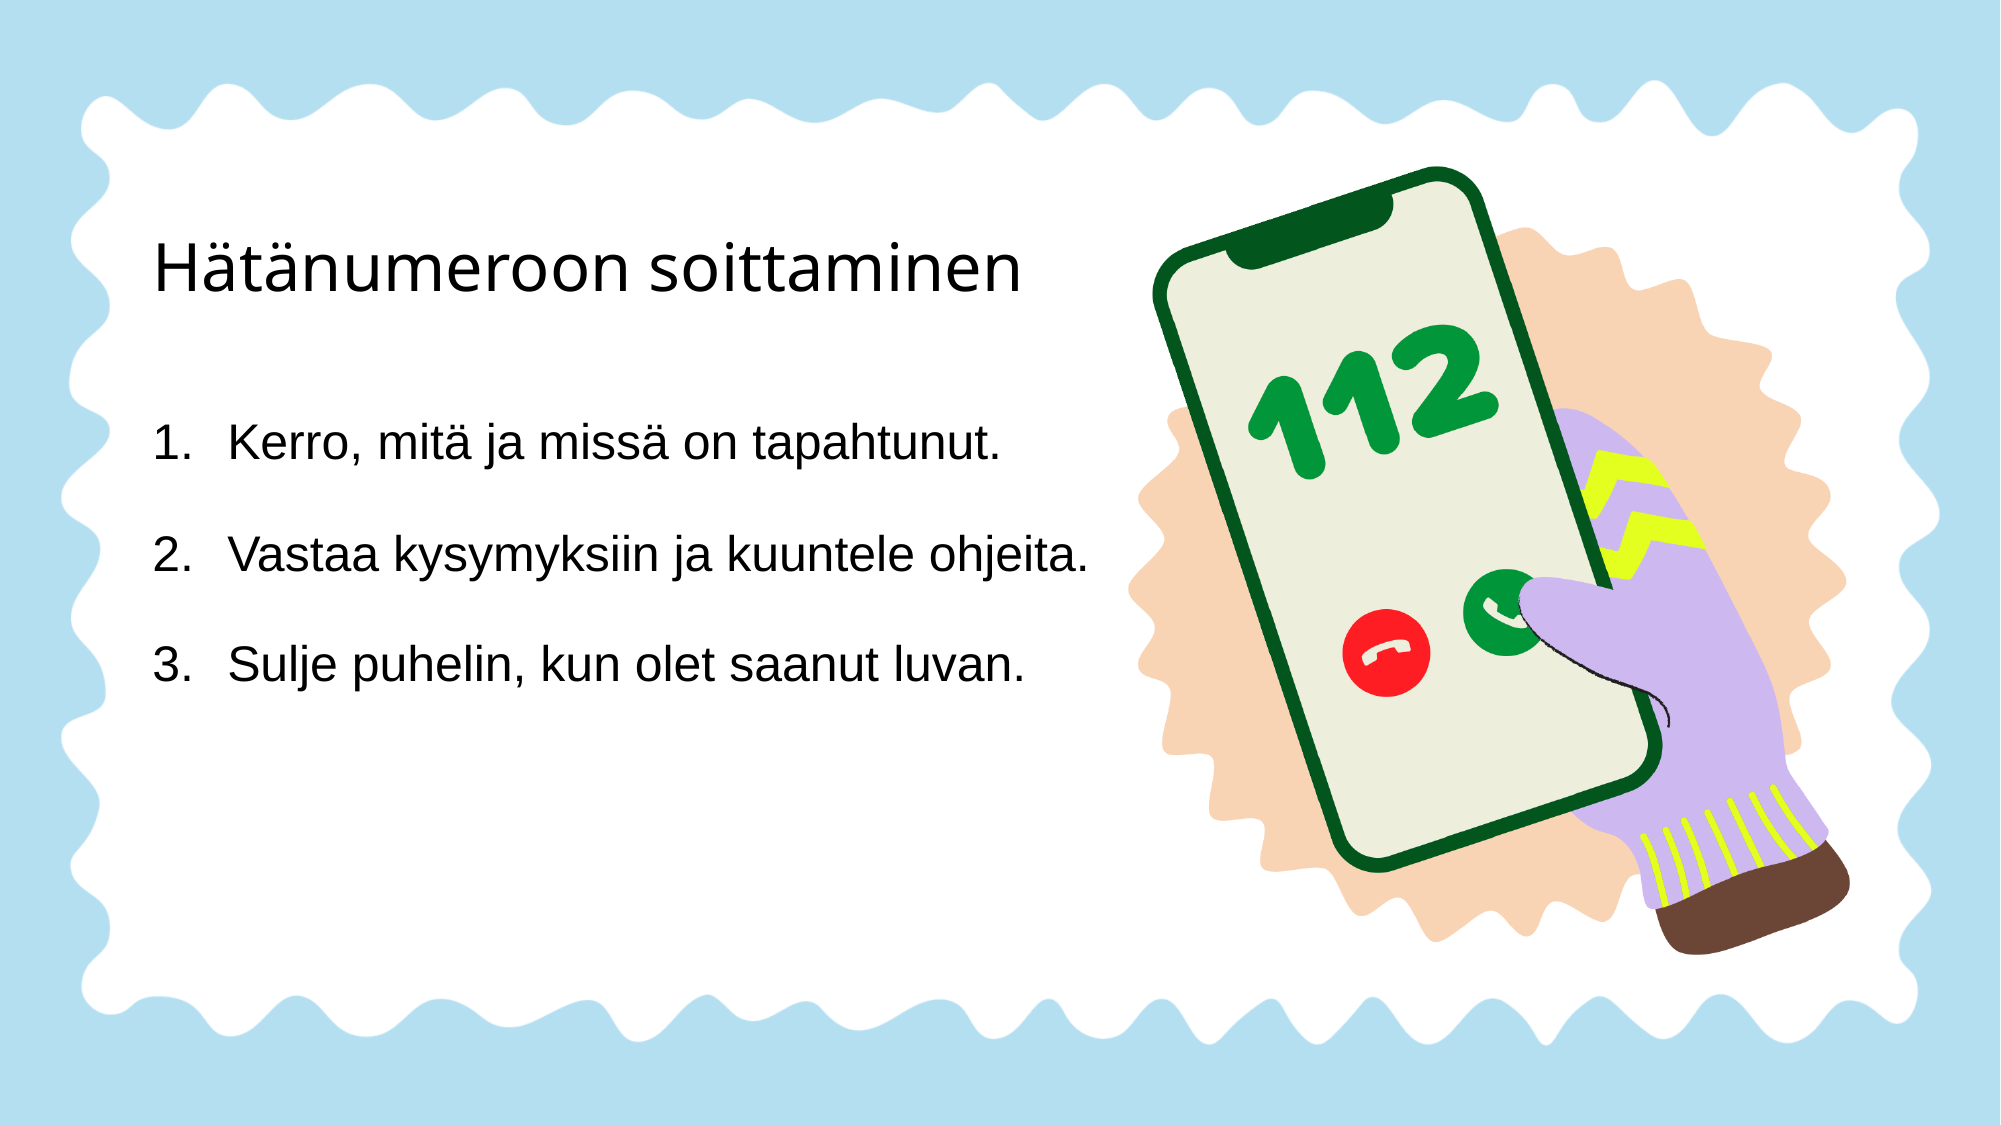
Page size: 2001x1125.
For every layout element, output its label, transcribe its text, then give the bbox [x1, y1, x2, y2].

title Hätänumeroon soittaminen [137, 178, 1052, 361]
list Kerro, mitä ja missä on tapahtunut. Vastaa kysymyksiin ja kuuntele ohjeita. Sulje puhelin, kun olet saanut luvan. [137, 372, 1116, 999]
picture [0, 0, 2001, 1125]
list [1116, 160, 1863, 965]
